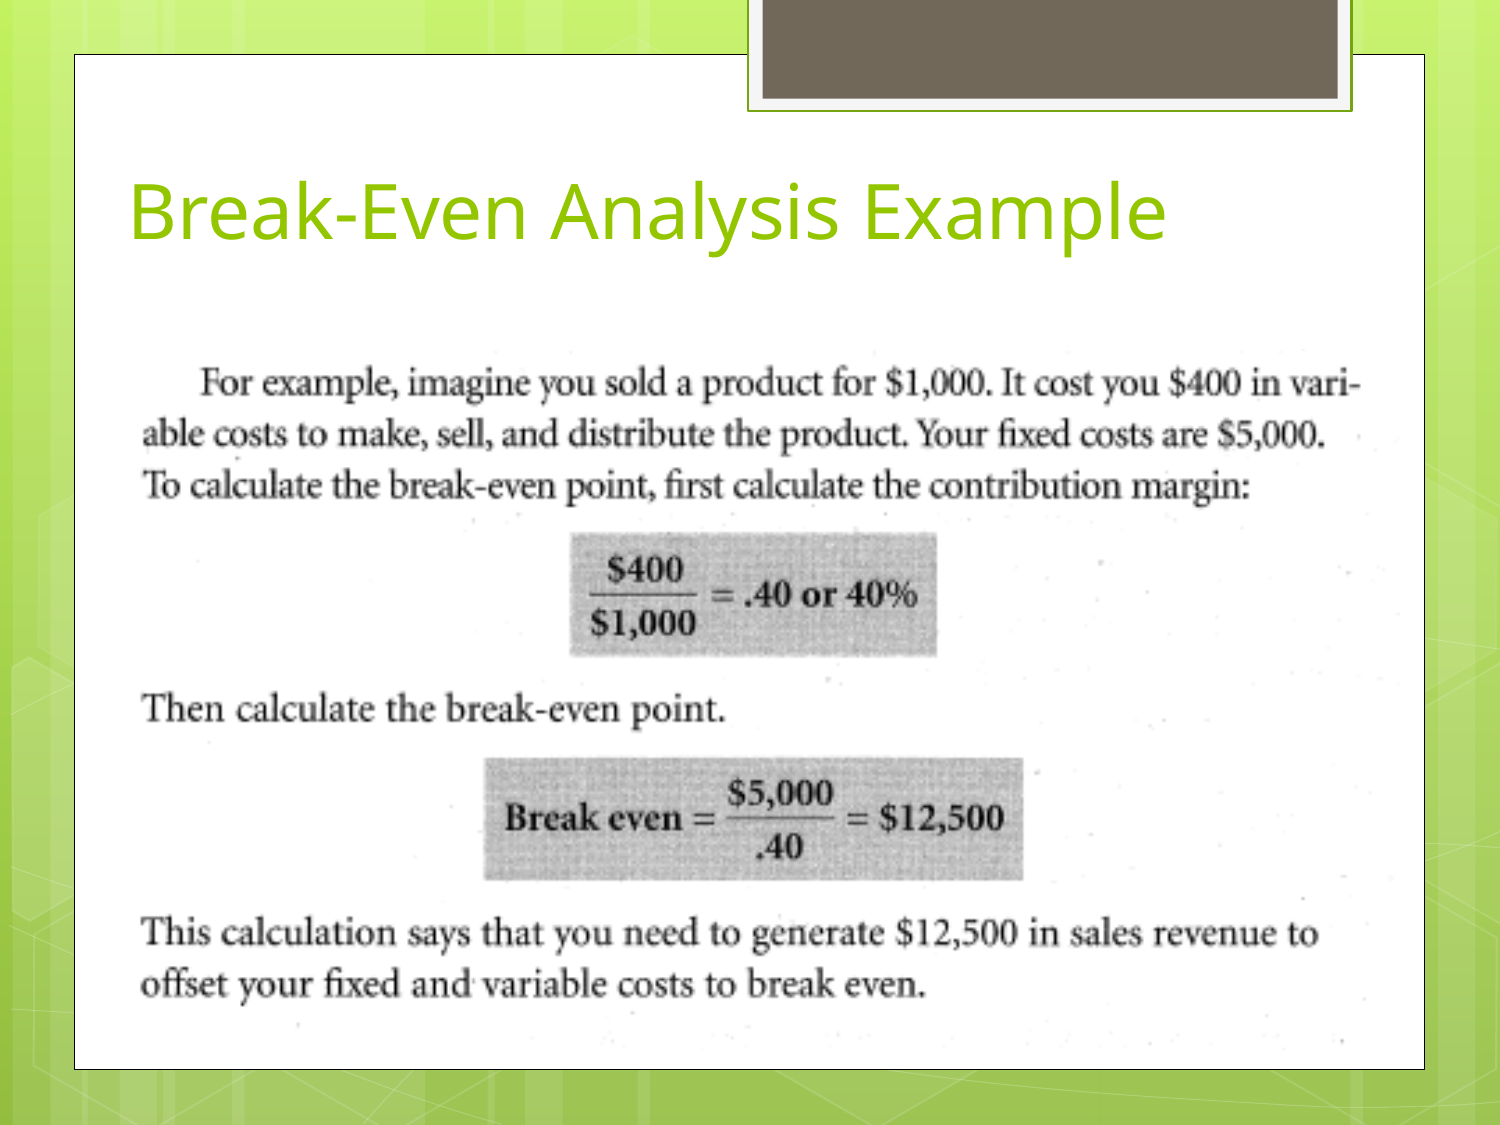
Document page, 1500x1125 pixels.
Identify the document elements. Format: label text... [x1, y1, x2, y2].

picture [124, 349, 1401, 1058]
title Break-Even Analysis Example [112, 75, 1265, 263]
